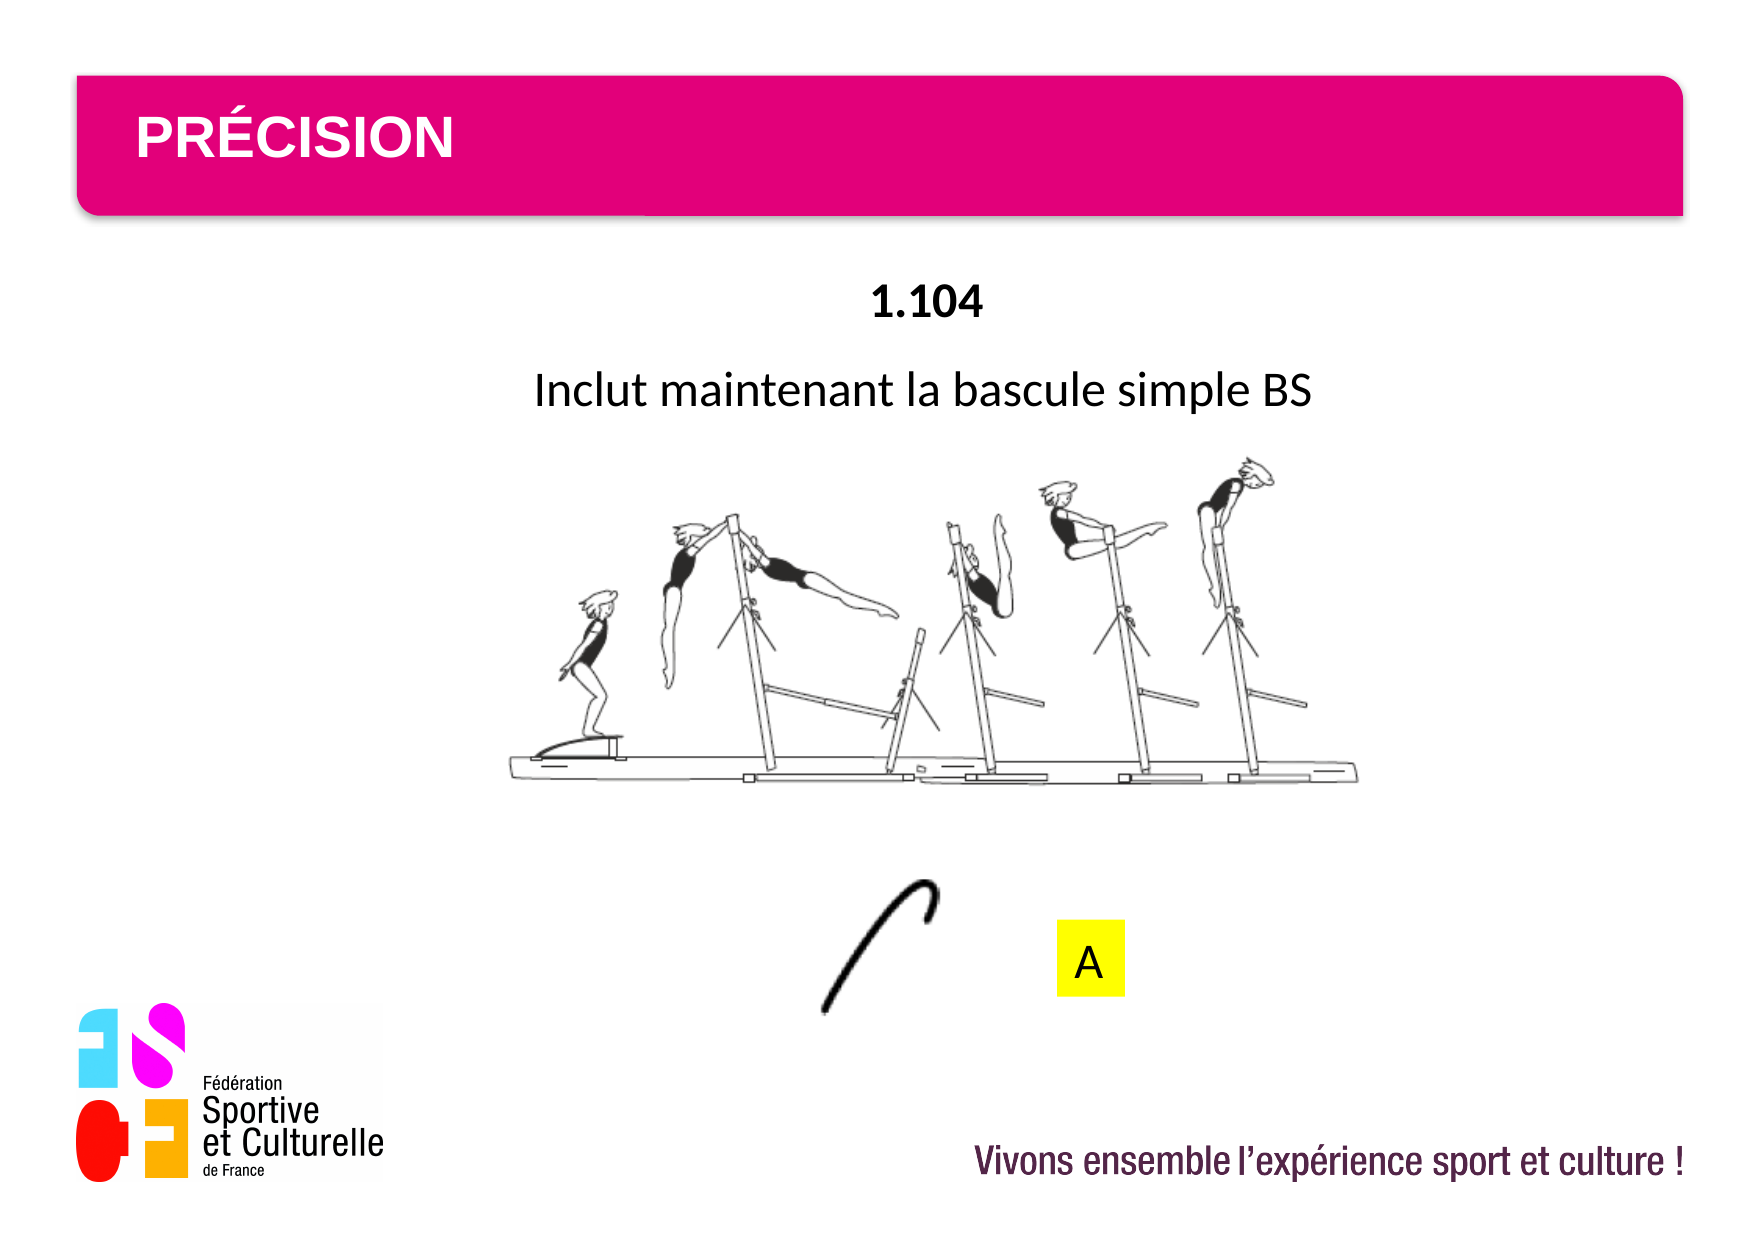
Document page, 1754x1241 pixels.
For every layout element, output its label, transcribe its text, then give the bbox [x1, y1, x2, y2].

text_box 1.104 [852, 258, 1022, 336]
picture [507, 450, 1367, 792]
picture [814, 867, 945, 1025]
text_box A [1057, 919, 1125, 997]
text_box Inclut maintenant la bascule simple BS [507, 347, 1339, 425]
title Précision [76, 75, 1684, 216]
picture [974, 1144, 1682, 1182]
picture [76, 1003, 383, 1182]
